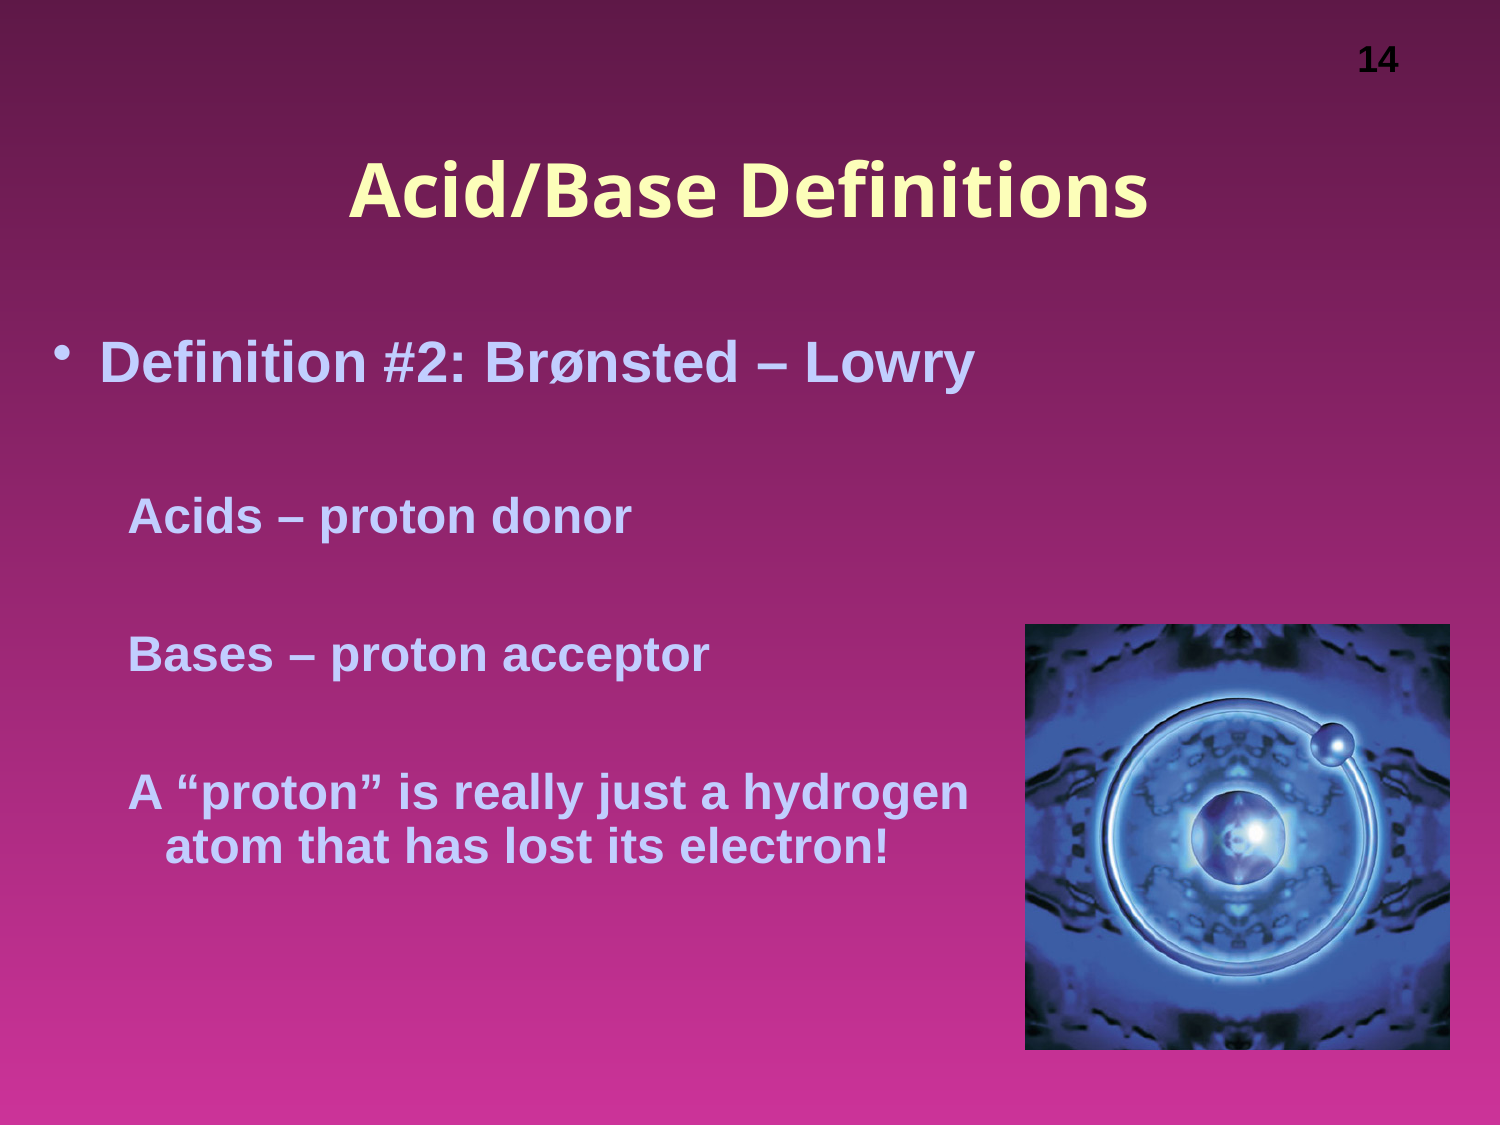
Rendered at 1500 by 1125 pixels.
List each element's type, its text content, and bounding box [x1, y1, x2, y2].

title Acid/Base Definitions [162, 99, 1338, 288]
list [1024, 624, 1451, 1051]
list Definition #2: Brønsted – Lowry Acids – proton donor Bases – proton acceptor A “proton” is really just a hydrogen atom that has lost its electron! [37, 324, 1025, 1000]
